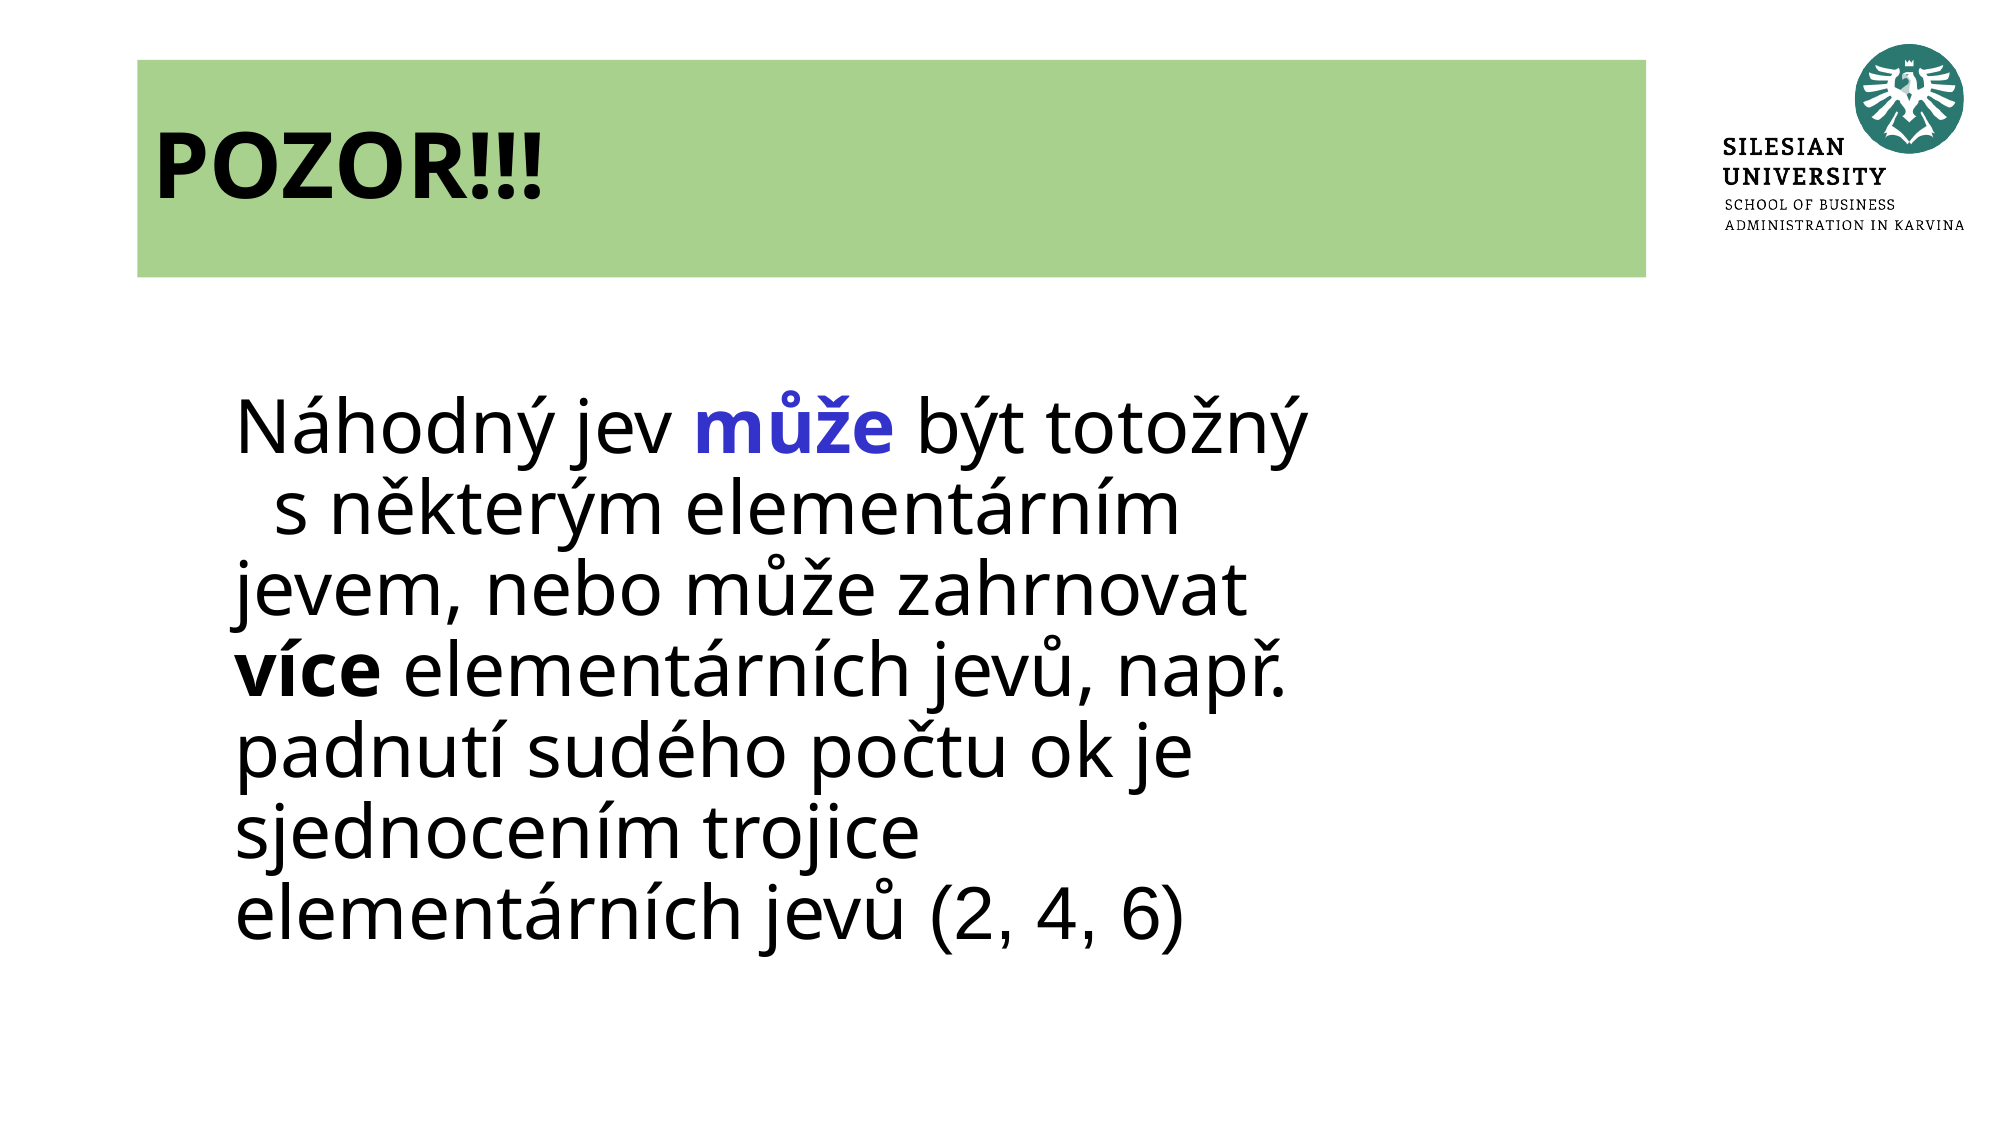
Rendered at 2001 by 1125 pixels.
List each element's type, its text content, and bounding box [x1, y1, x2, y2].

text_box Náhodný jev může být totožný s některým elementárním jevem, nebo může zahrnovat více elementárních jevů, např. padnutí sudého počtu ok je sjednocením trojice elementárních jevů (2, 4, 6) [147, 381, 1423, 999]
title POZOR!!! [137, 59, 1647, 278]
text_box [41, 32, 786, 116]
picture [1723, 44, 1964, 230]
